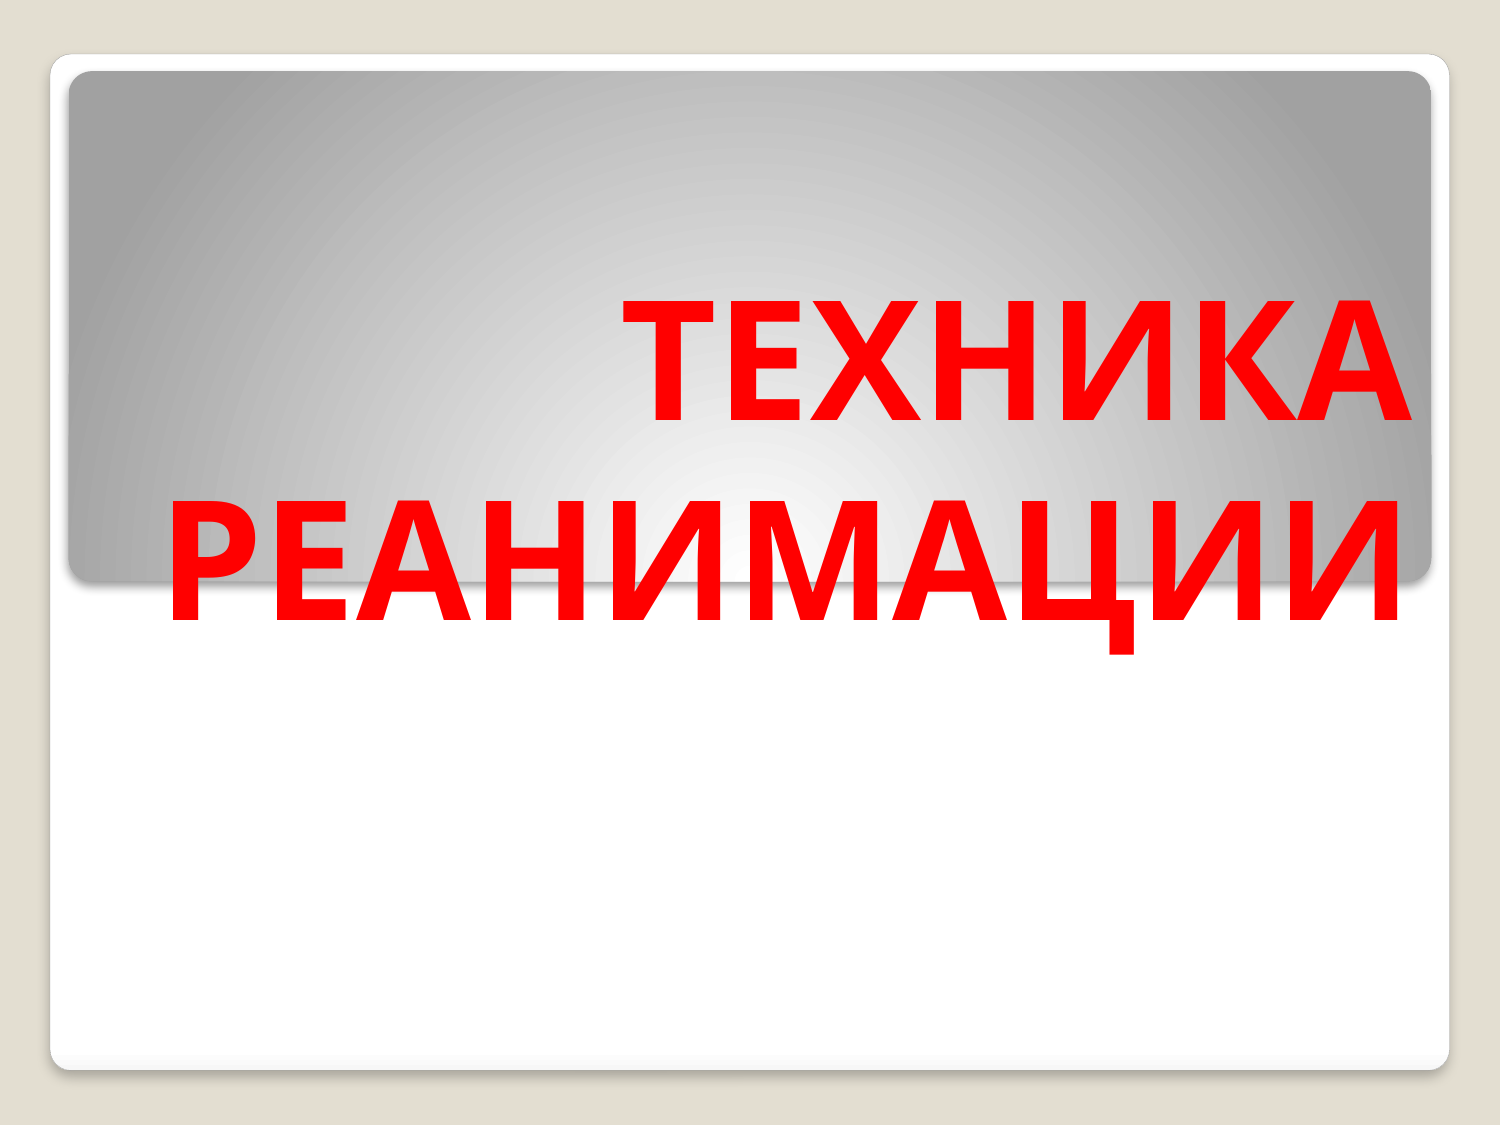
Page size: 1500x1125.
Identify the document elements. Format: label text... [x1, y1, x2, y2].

title ТЕХНИКА РЕАНИМАЦИИ [46, 246, 1421, 715]
